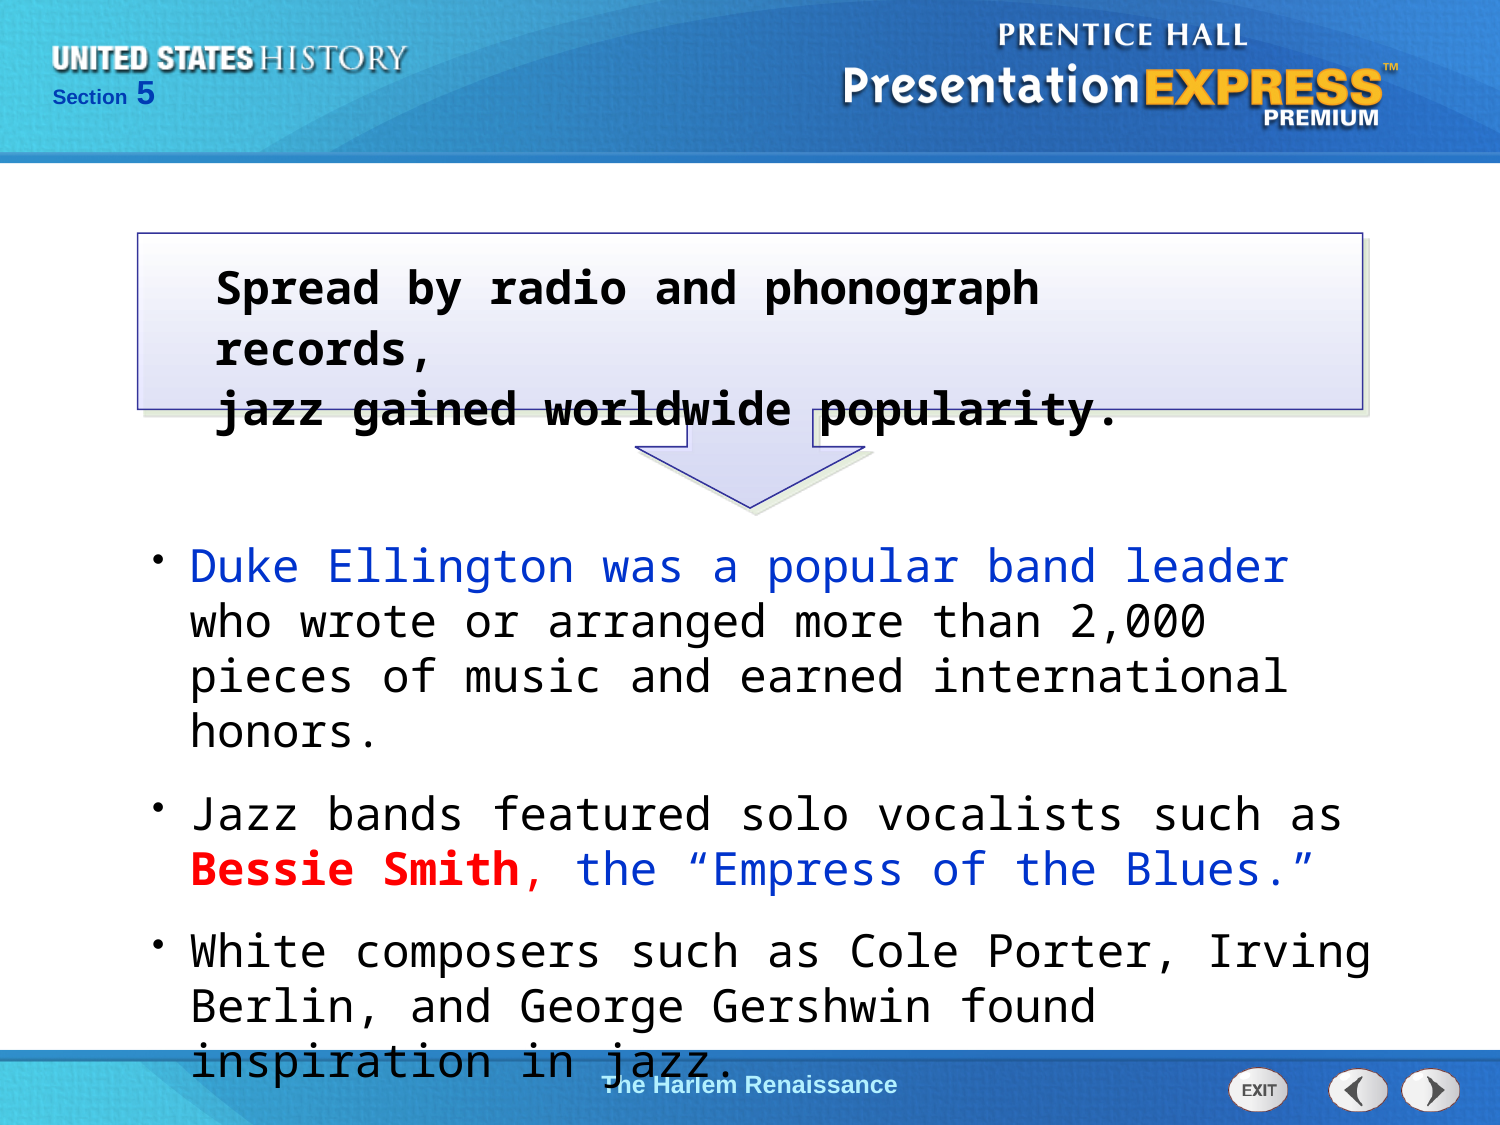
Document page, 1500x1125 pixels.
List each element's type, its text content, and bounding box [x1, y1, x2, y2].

text_box Duke Ellington was a popular band leader who wrote or arranged more than 2,000 pieces of music and earned international honors. Jazz bands featured solo vocalists such as Bessie Smith, the “Empress of the Blues.” White composers such as Cole Porter, Irving Berlin, and George Gershwin found inspiration in jazz. [137, 529, 1400, 1094]
picture [0, 0, 1500, 1125]
text_box [137, 233, 1363, 410]
text_box Spread by radio and phonograph records, jazz gained worldwide popularity. [200, 245, 1300, 442]
text_box [634, 442, 866, 509]
